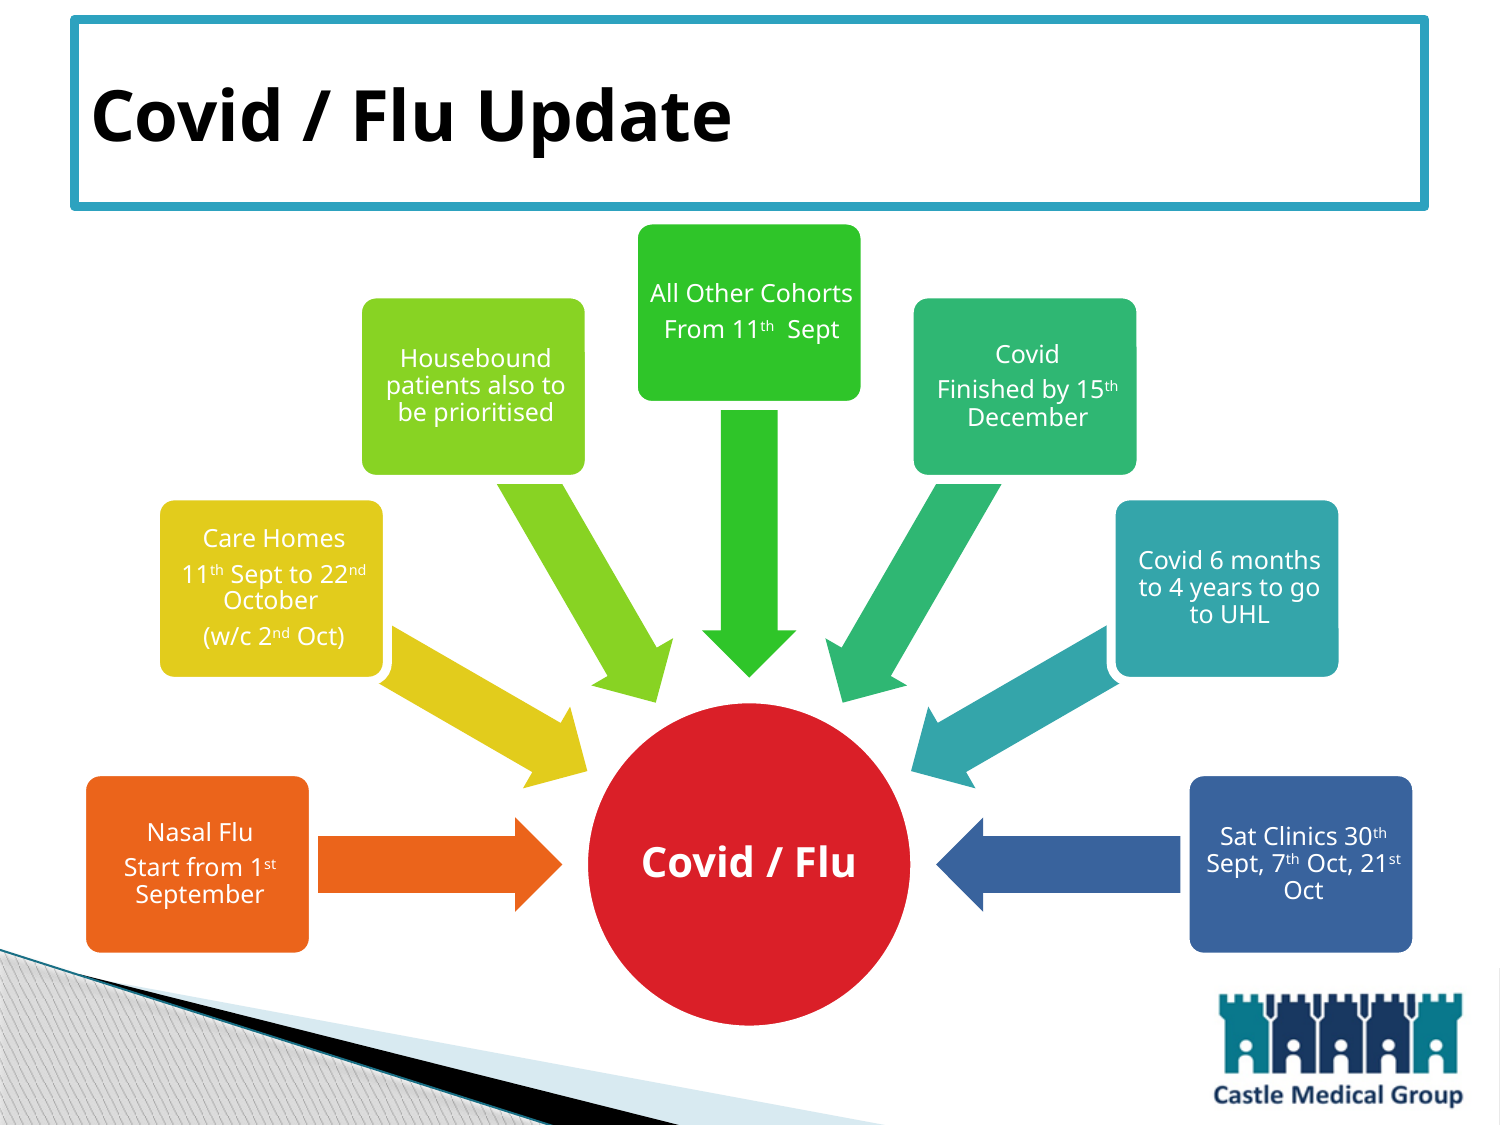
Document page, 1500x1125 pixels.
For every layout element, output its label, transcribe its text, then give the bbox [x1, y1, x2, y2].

picture [1174, 968, 1500, 1125]
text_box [76, 219, 1423, 1031]
text_box Covid / Flu Update [70, 15, 1429, 211]
